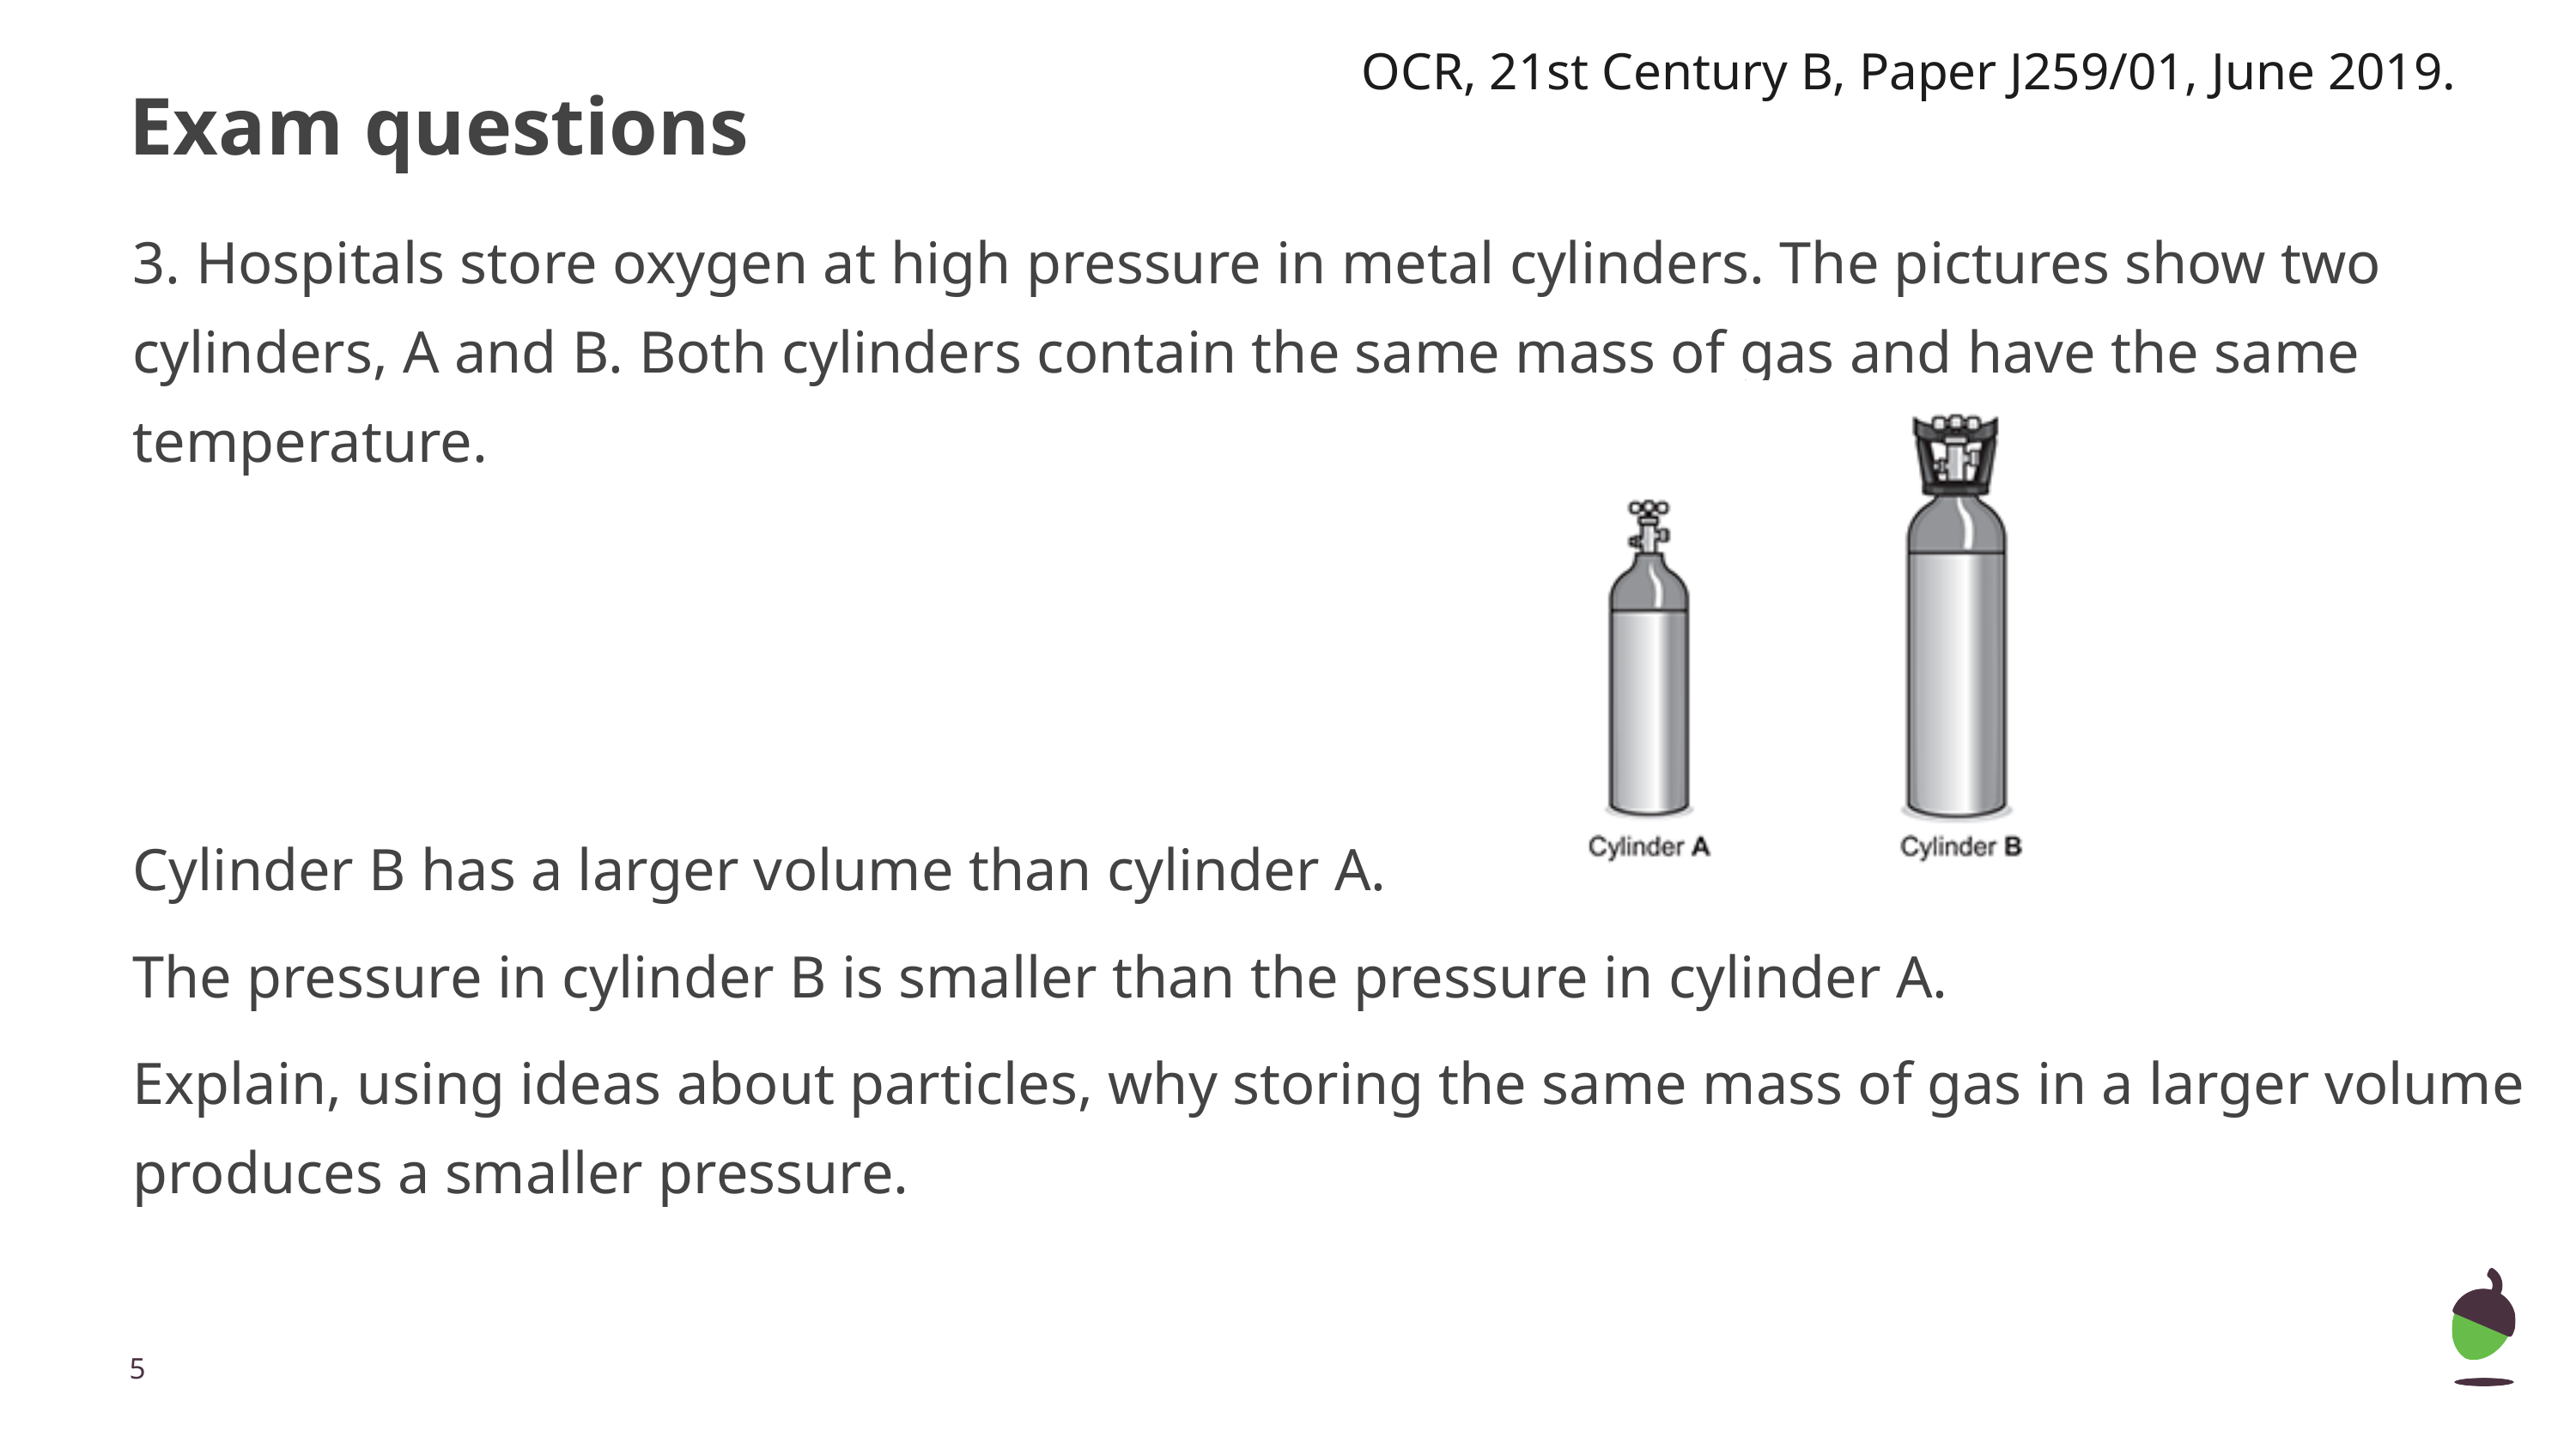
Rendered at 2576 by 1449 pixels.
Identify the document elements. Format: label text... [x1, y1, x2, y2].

title Exam questions [129, 62, 1348, 192]
picture [2451, 1268, 2516, 1386]
slide_number ‹#› [129, 1349, 332, 1401]
text_box 3. Hospitals store oxygen at high pressure in metal cylinders. The pictures show two cylinders, A and B. Both cylinders contain the same mass of gas and have the same temperature. Cylinder B has a larger volume than cylinder A. The pressure in cylinder B is smaller than the pressure in cylinder A. Explain, using ideas about particles, why storing the same mass of gas in a larger volume produces a smaller pressure. D Volum OCR, Gateway Physics A, Paper J249/01, June 2018. [119, 192, 2548, 1245]
picture [1558, 380, 2073, 912]
text_box OCR, 21st Century B, Paper J259/01, June 2019. [1348, 27, 2576, 450]
